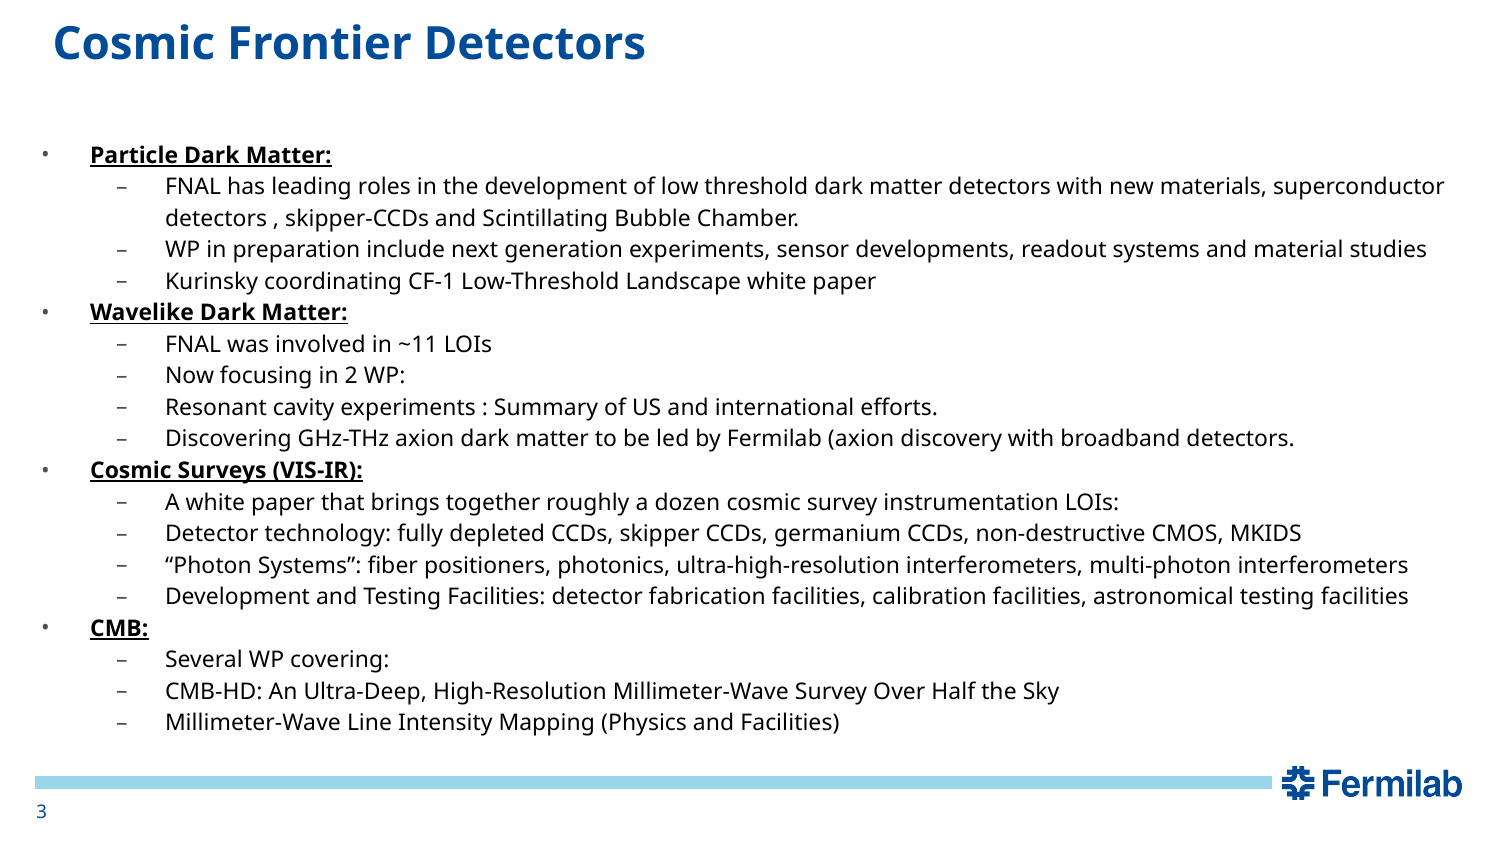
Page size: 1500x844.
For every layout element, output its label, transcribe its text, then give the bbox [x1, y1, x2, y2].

title Cosmic Frontier Detectors [37, 30, 1463, 84]
picture [1282, 766, 1462, 800]
slide_number ‹#› [36, 800, 105, 830]
list Particle Dark Matter: FNAL has leading roles in the development of low threshold dark matter detectors with new materials, superconductor detectors , skipper-CCDs and Scintillating Bubble Chamber. WP in preparation include next generation experiments, sensor developments, readout systems and material studies Kurinsky coordinating CF-1 Low-Threshold Landscape white paper Wavelike Dark Matter: FNAL was involved in ~11 LOIs Now focusing in 2 WP: Resonant cavity experiments : Summary of US and international efforts. Discovering GHz-THz axion dark matter to be led by Fermilab (axion discovery with broadband detectors. Cosmic Surveys (VIS-IR): A white paper that brings together roughly a dozen cosmic survey instrumentation LOIs: Detector technology: fully depleted CCDs, skipper CCDs, germanium CCDs, non-destructive CMOS, MKIDS “Photon Systems”: fiber positioners, photonics, ultra-high-resolution interferometers, multi-photon interferometers Development and Testing Facilities: detector fabrication facilities, calibration facilities, astronomical testing facilities CMB: Several WP covering: CMB-HD: An Ultra-Deep, High-Resolution Millimeter-Wave Survey Over Half the Sky Millimeter-Wave Line Intensity Mapping (Physics and Facilities) [0, 121, 1500, 744]
